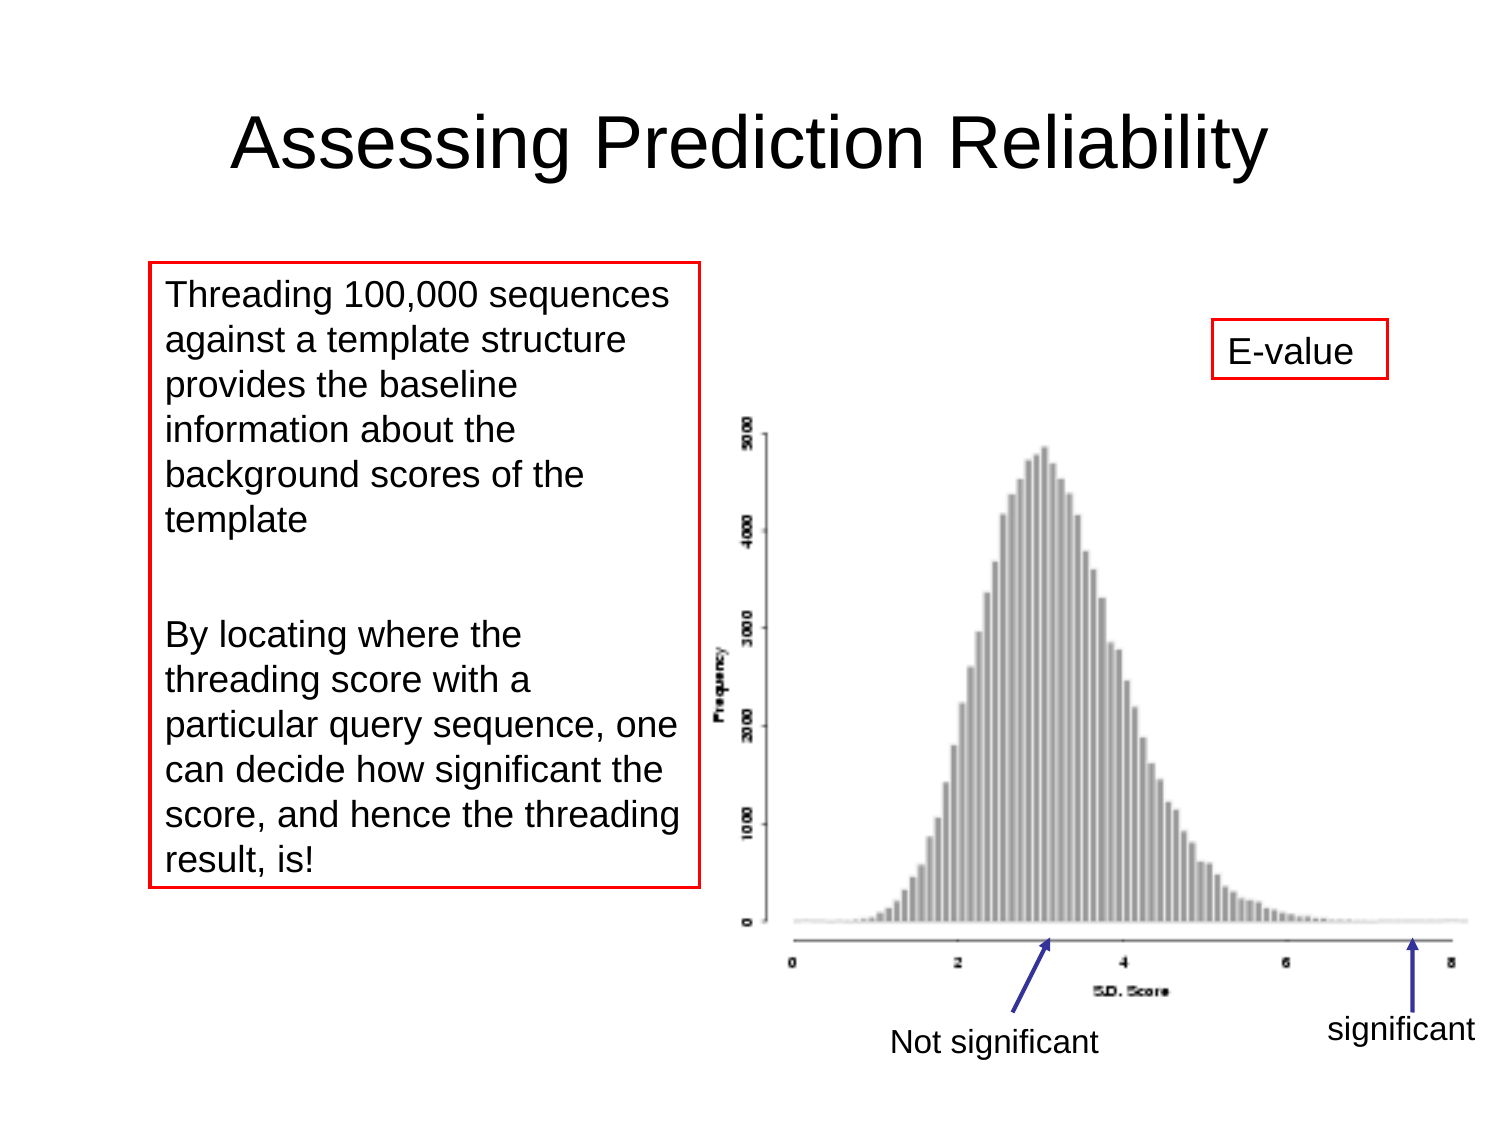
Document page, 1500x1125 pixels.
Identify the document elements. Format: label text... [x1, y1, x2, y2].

text_box Not significant [875, 1019, 1125, 1068]
picture [649, 412, 1500, 1011]
text_box significant [1312, 1018, 1500, 1055]
text_box E-value [1212, 319, 1388, 379]
text_box Threading 100,000 sequences against a template structure provides the baseline information about the background scores of the template By locating where the threading score with a particular query sequence, one can decide how significant the score, and hence the threading result, is! [150, 262, 700, 888]
title Assessing Prediction Reliability [74, 44, 1426, 233]
